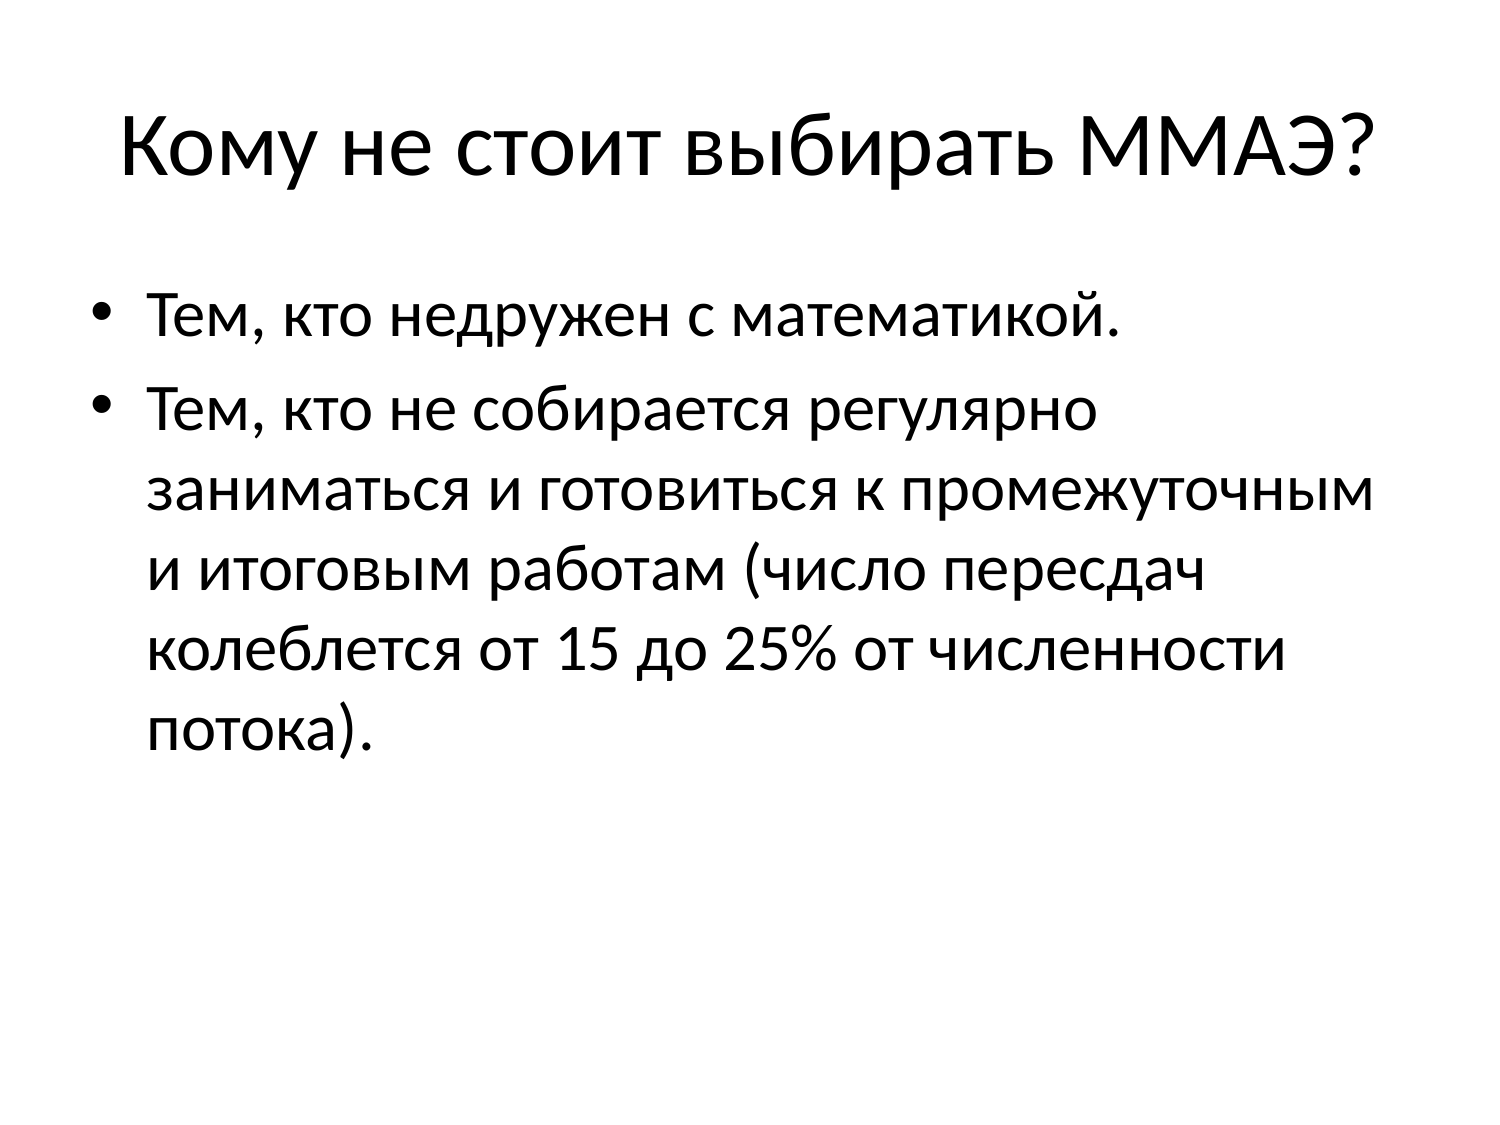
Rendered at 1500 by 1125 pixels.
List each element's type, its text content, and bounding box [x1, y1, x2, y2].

title Кому не стоит выбирать ММАЭ? [75, 45, 1425, 233]
list Тем, кто недружен с математикой. Тем, кто не собирается регулярно заниматься и готовиться к промежуточным и итоговым работам (число пересдач колеблется от 15 до 25% от численности потока). [75, 262, 1425, 1043]
